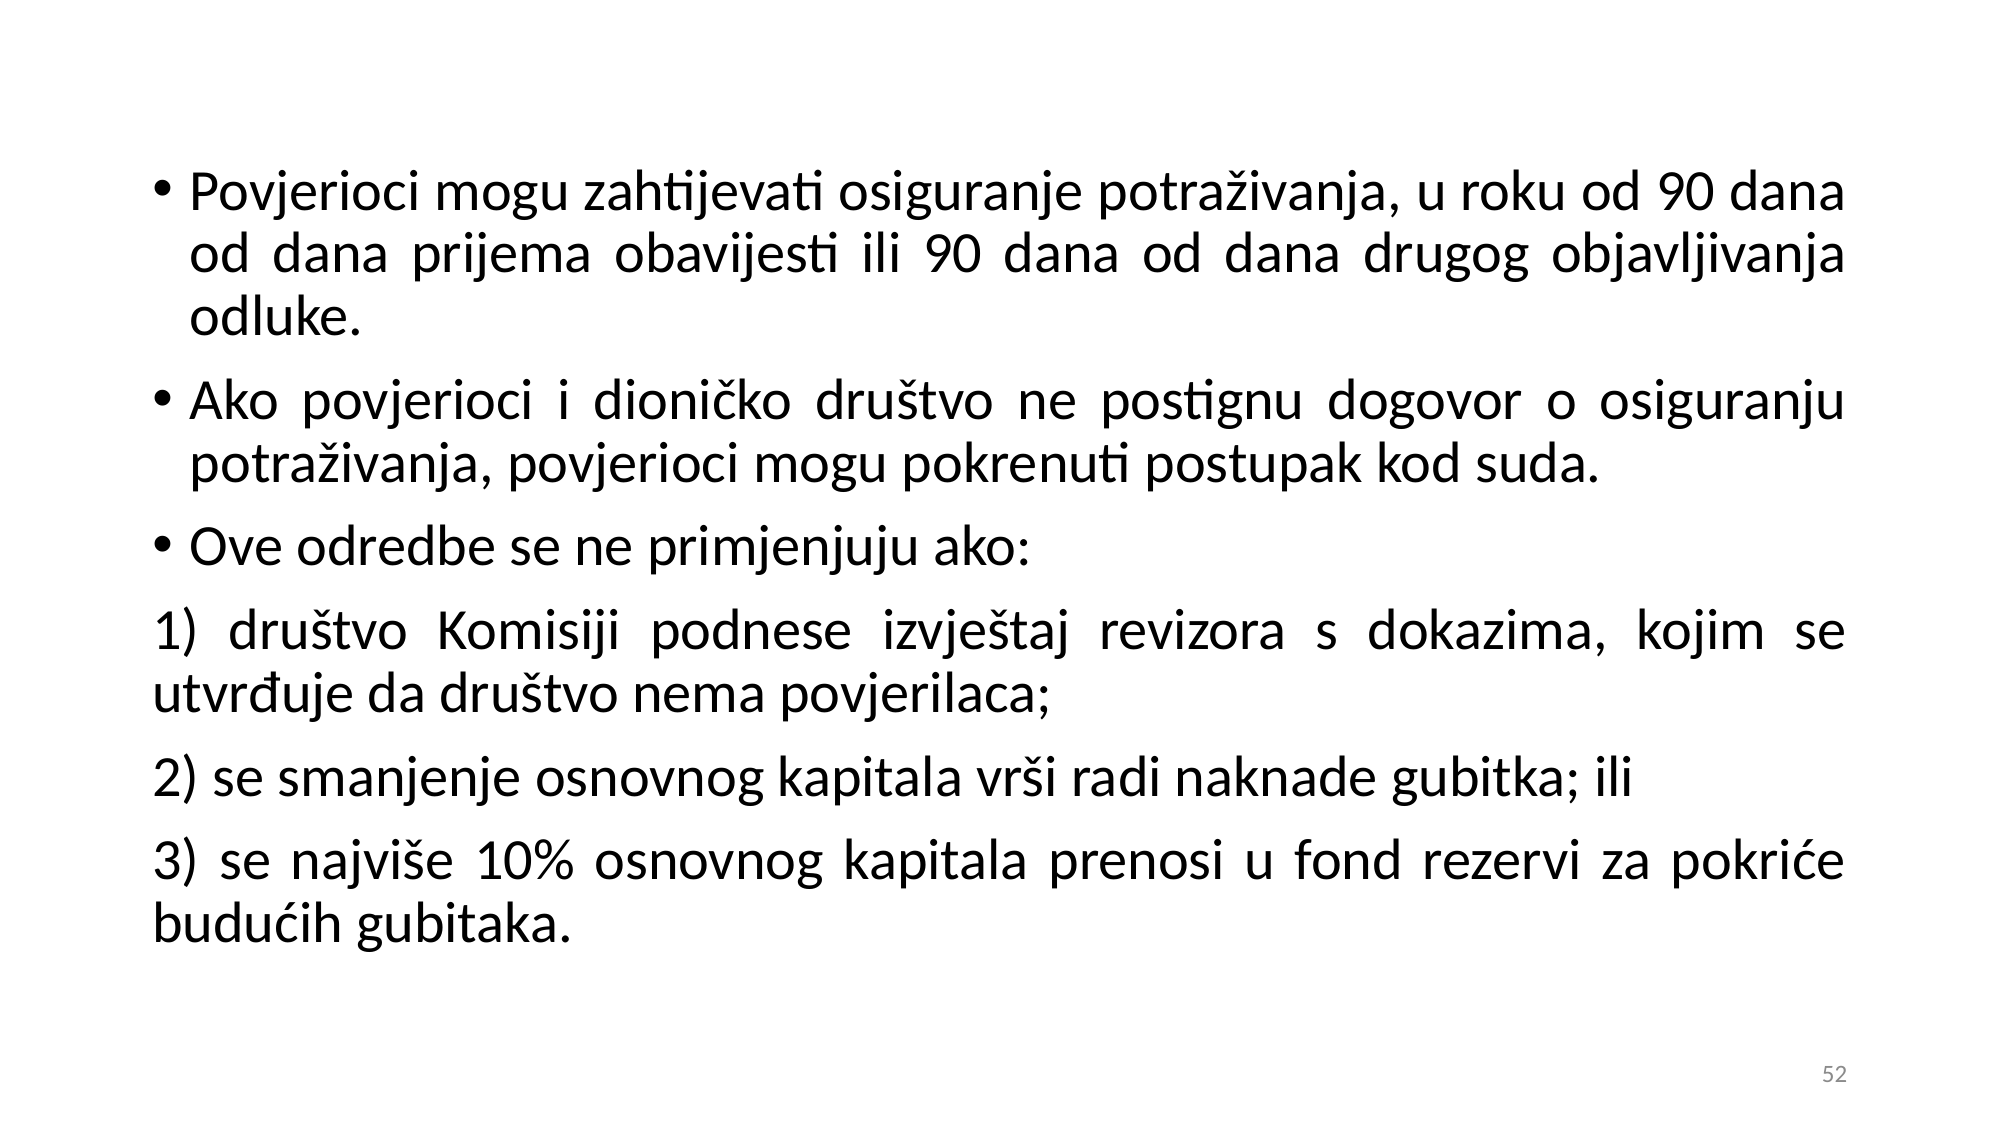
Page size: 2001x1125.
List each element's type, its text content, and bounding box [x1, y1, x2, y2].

list Povjerioci mogu zahtijevati osiguranje potraživanja, u roku od 90 dana od dana prijema obavijesti ili 90 dana od dana drugog objavljivanja odluke. Ako povjerioci i dioničko društvo ne postignu dogovor o osiguranju potraživanja, povjerioci mogu pokrenuti postupak kod suda. Ove odredbe se ne primjenjuju ako: 1) društvo Komisiji podnese izvještaj revizora s dokazima, kojim se utvrđuje da društvo nema povjerilaca; 2) se smanjenje osnovnog kapitala vrši radi naknade gubitka; ili 3) se najviše 10% osnovnog kapitala prenosi u fond rezervi za pokriće budućih gubitaka. [137, 152, 1863, 1014]
slide_number 52 [1412, 1042, 1863, 1103]
